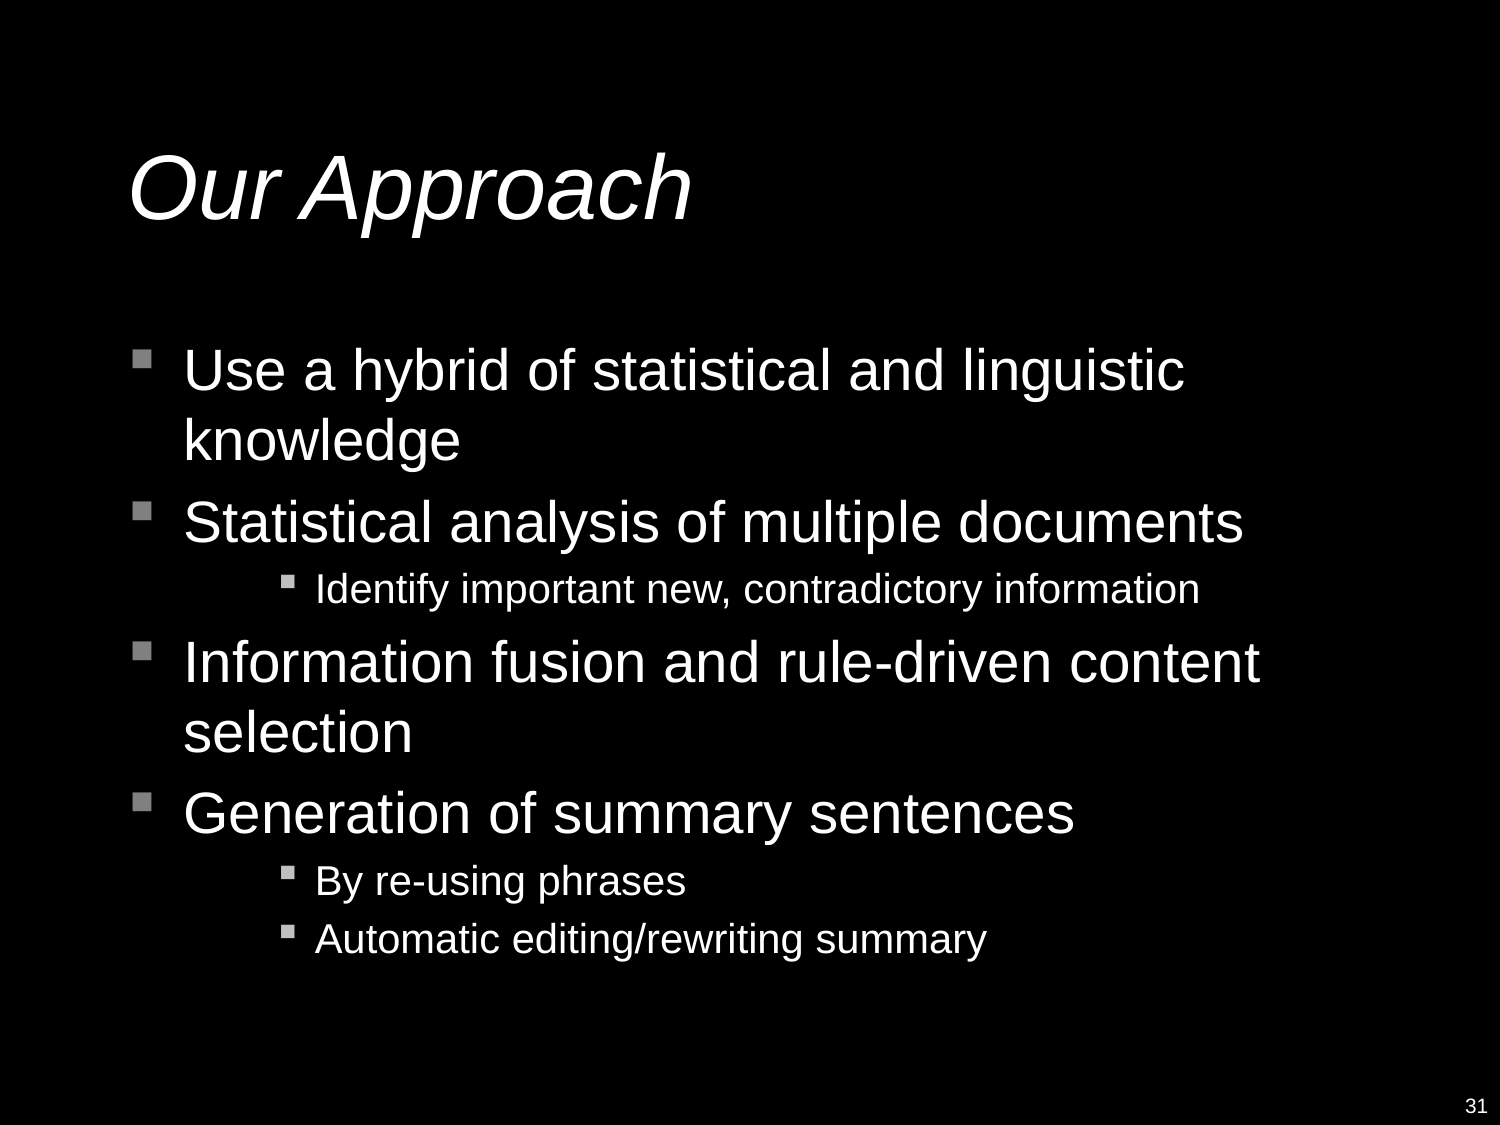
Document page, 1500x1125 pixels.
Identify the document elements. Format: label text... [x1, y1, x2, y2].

list Use a hybrid of statistical and linguistic knowledge Statistical analysis of multiple documents Identify important new, contradictory information Information fusion and rule-driven content selection Generation of summary sentences By re-using phrases Automatic editing/rewriting summary [111, 324, 1451, 1001]
title Our Approach [111, 77, 1388, 288]
